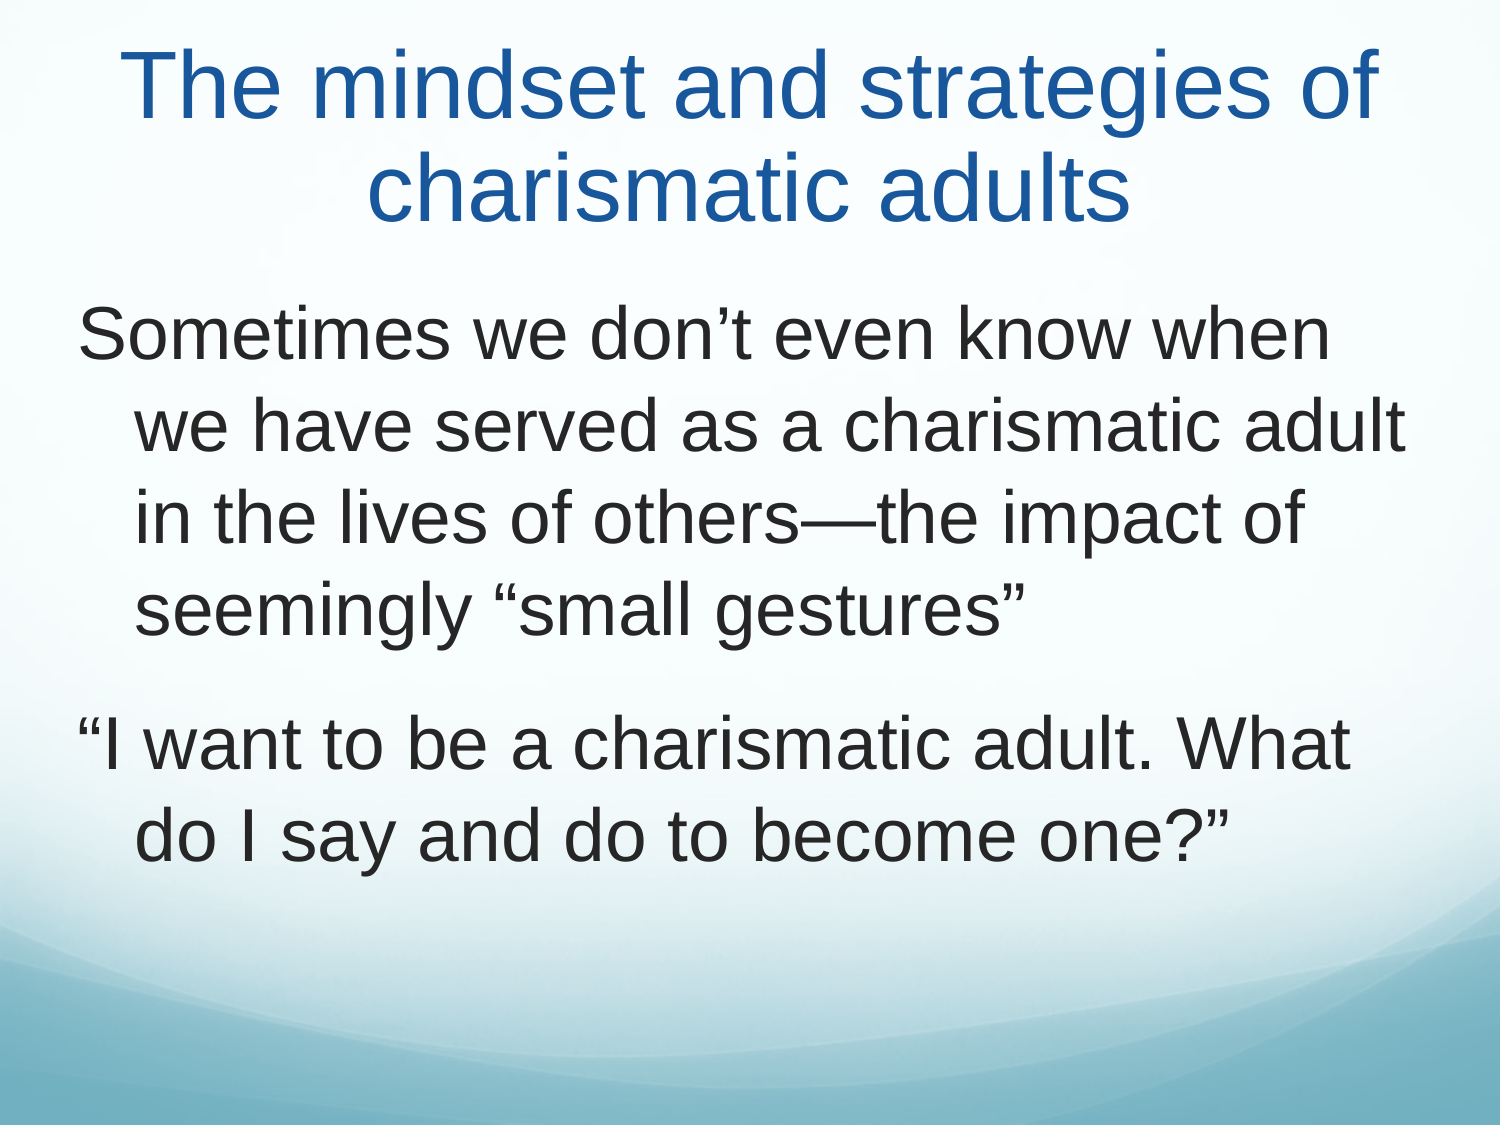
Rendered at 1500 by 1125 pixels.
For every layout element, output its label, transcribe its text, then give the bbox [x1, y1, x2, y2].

title The mindset and strategies of charismatic adults [75, 45, 1425, 250]
list Sometimes we don’t even know when we have served as a charismatic adult in the lives of others—the impact of seemingly “small gestures” “I want to be a charismatic adult. What do I say and do to become one?” [62, 275, 1438, 1013]
